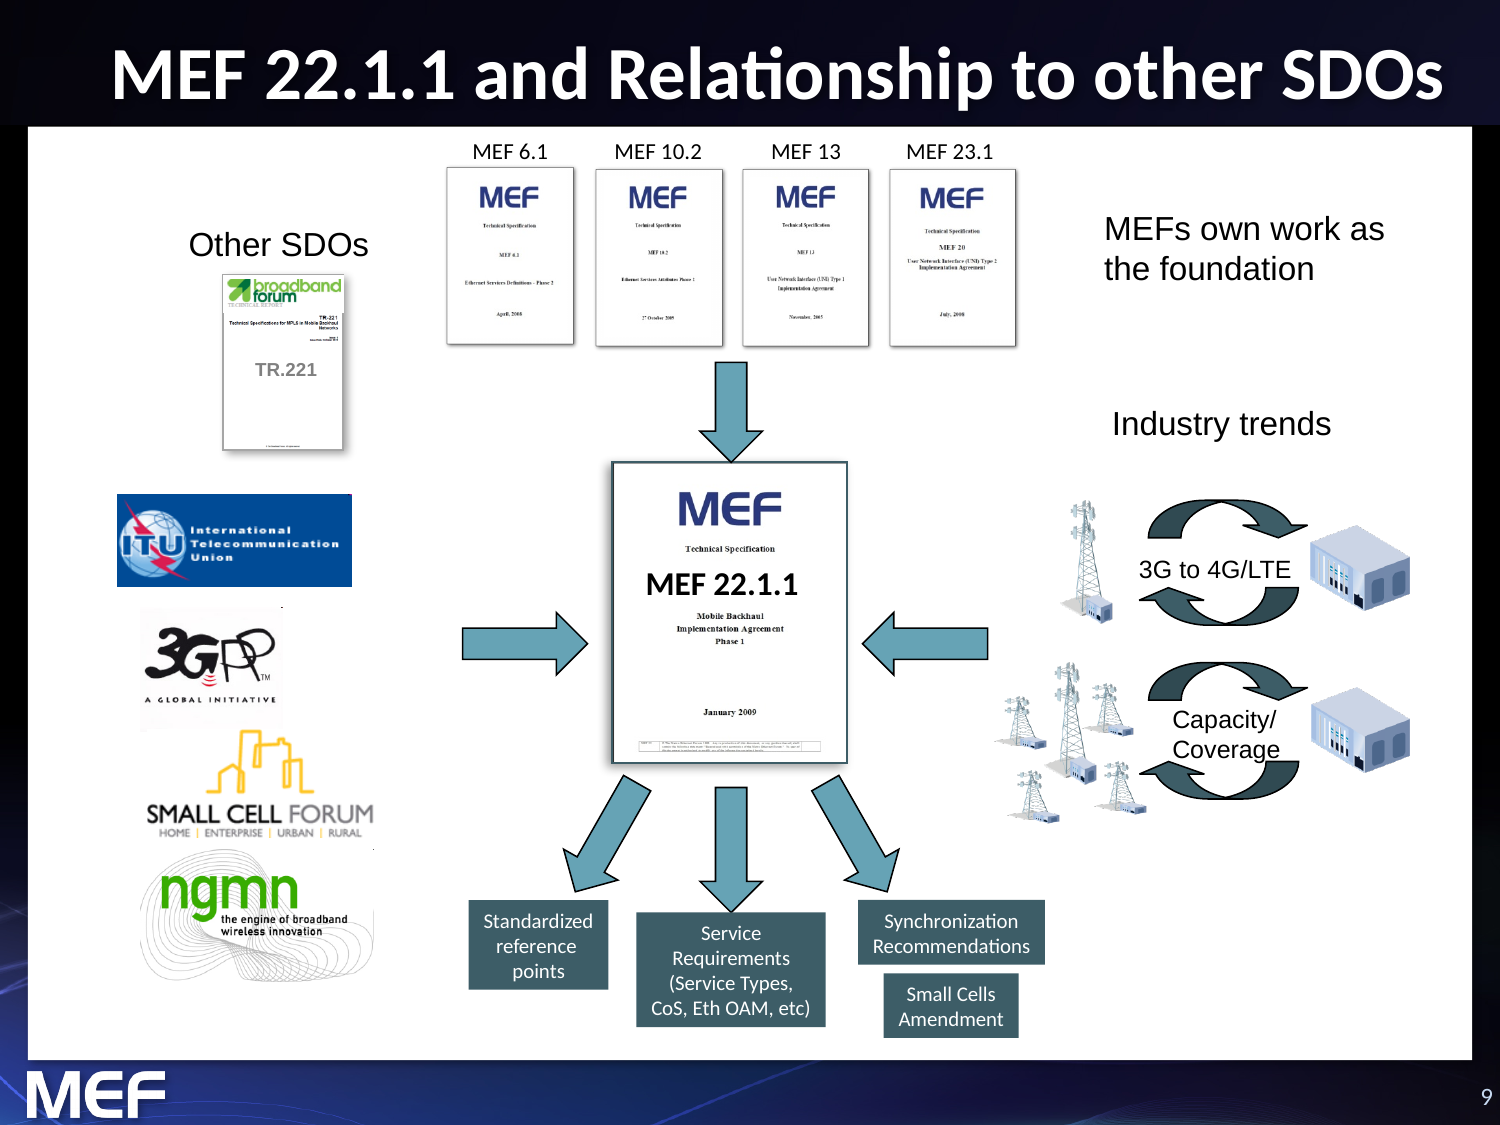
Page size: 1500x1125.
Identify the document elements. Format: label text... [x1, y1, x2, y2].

picture [140, 606, 374, 838]
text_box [591, 164, 730, 353]
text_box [1044, 661, 1099, 788]
text_box MEF 13 [737, 129, 875, 163]
text_box [462, 612, 588, 675]
text_box [862, 612, 988, 675]
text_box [1094, 761, 1149, 815]
picture [117, 494, 352, 588]
text_box [699, 362, 763, 460]
text_box [811, 775, 899, 892]
text_box [1153, 766, 1297, 800]
text_box Synchronization Recommendations [858, 899, 1045, 965]
text_box Capacity/ Coverage [1157, 696, 1305, 772]
text_box [1139, 591, 1298, 626]
text_box 3G to 4G/LTE [1124, 545, 1305, 591]
text_box Industry trends [1097, 395, 1347, 450]
text_box Other SDOs [173, 216, 385, 271]
picture [612, 462, 847, 763]
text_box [1007, 770, 1062, 825]
text_box MEF 10.2 [589, 129, 727, 164]
picture [1310, 524, 1410, 611]
title MEF 22.1.1 and Relationship to other SDOs [0, 0, 1500, 126]
text_box Standardized reference points [468, 900, 609, 990]
text_box [563, 775, 651, 892]
text_box [1148, 500, 1308, 538]
text_box [1148, 662, 1308, 701]
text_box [1060, 499, 1116, 626]
picture [0, 126, 1500, 1125]
text_box Service Requirements (Service Types, CoS, Eth OAM, etc) [636, 912, 826, 1028]
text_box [442, 162, 581, 351]
picture [1310, 687, 1410, 773]
text_box Small Cells Amendment [883, 973, 1019, 1038]
text_box [699, 787, 763, 912]
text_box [885, 164, 1024, 353]
text_box MEF 23.1 [881, 129, 1019, 166]
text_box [994, 695, 1050, 750]
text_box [223, 275, 349, 450]
text_box MEFs own work as the foundation [1089, 199, 1410, 295]
text_box MEF 6.1 [441, 129, 580, 161]
picture [140, 849, 374, 982]
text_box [737, 164, 876, 353]
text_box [1081, 683, 1137, 737]
